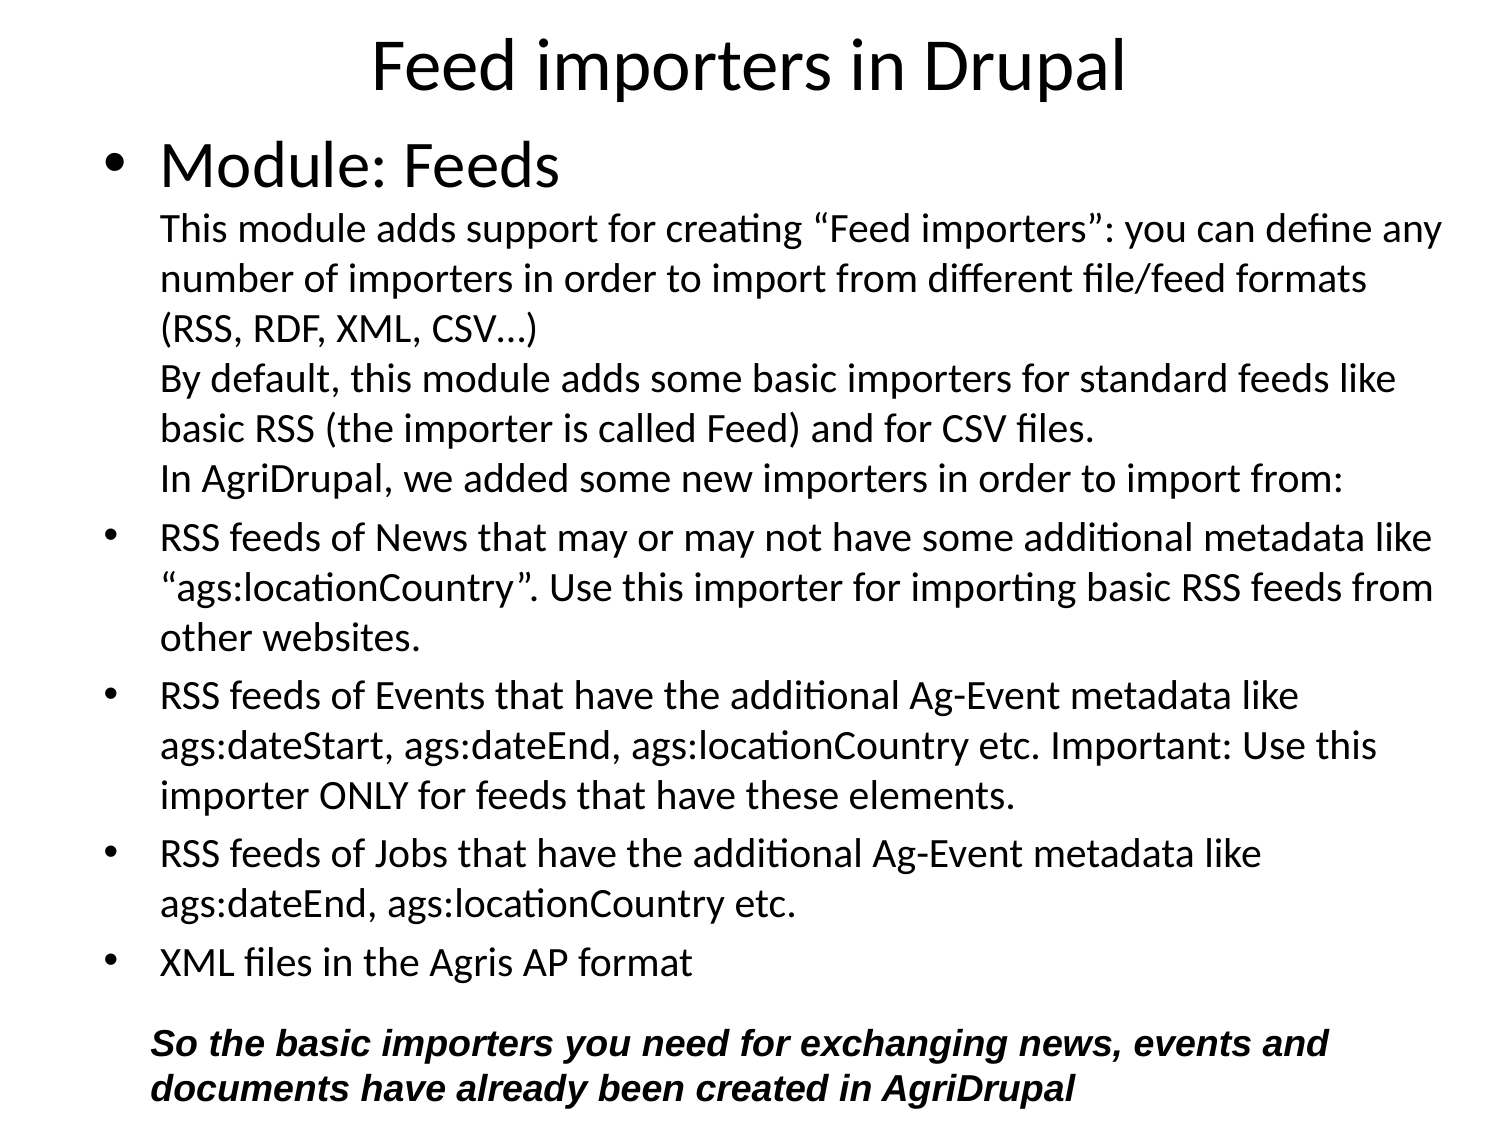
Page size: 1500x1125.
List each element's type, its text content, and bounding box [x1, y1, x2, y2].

title Feed importers in Drupal [74, 0, 1426, 126]
text_box So the basic importers you need for exchanging news, events and documents have already been created in AgriDrupal [135, 1011, 1459, 1117]
list Module: Feeds This module adds support for creating “Feed importers”: you can define any number of importers in order to import from different file/feed formats (RSS, RDF, XML, CSV…) By default, this module adds some basic importers for standard feeds like basic RSS (the importer is called Feed) and for CSV files. In AgriDrupal, we added some new importers in order to import from: RSS feeds of News that may or may not have some additional metadata like “ags:locationCountry”. Use this importer for importing basic RSS feeds from other websites. RSS feeds of Events that have the additional Ag-Event metadata like ags:dateStart, ags:dateEnd, ags:locationCountry etc. Important: Use this importer ONLY for feeds that have these elements. RSS feeds of Jobs that have the additional Ag-Event metadata like ags:dateEnd, ags:locationCountry etc. XML files in the Agris AP format [88, 113, 1459, 1125]
